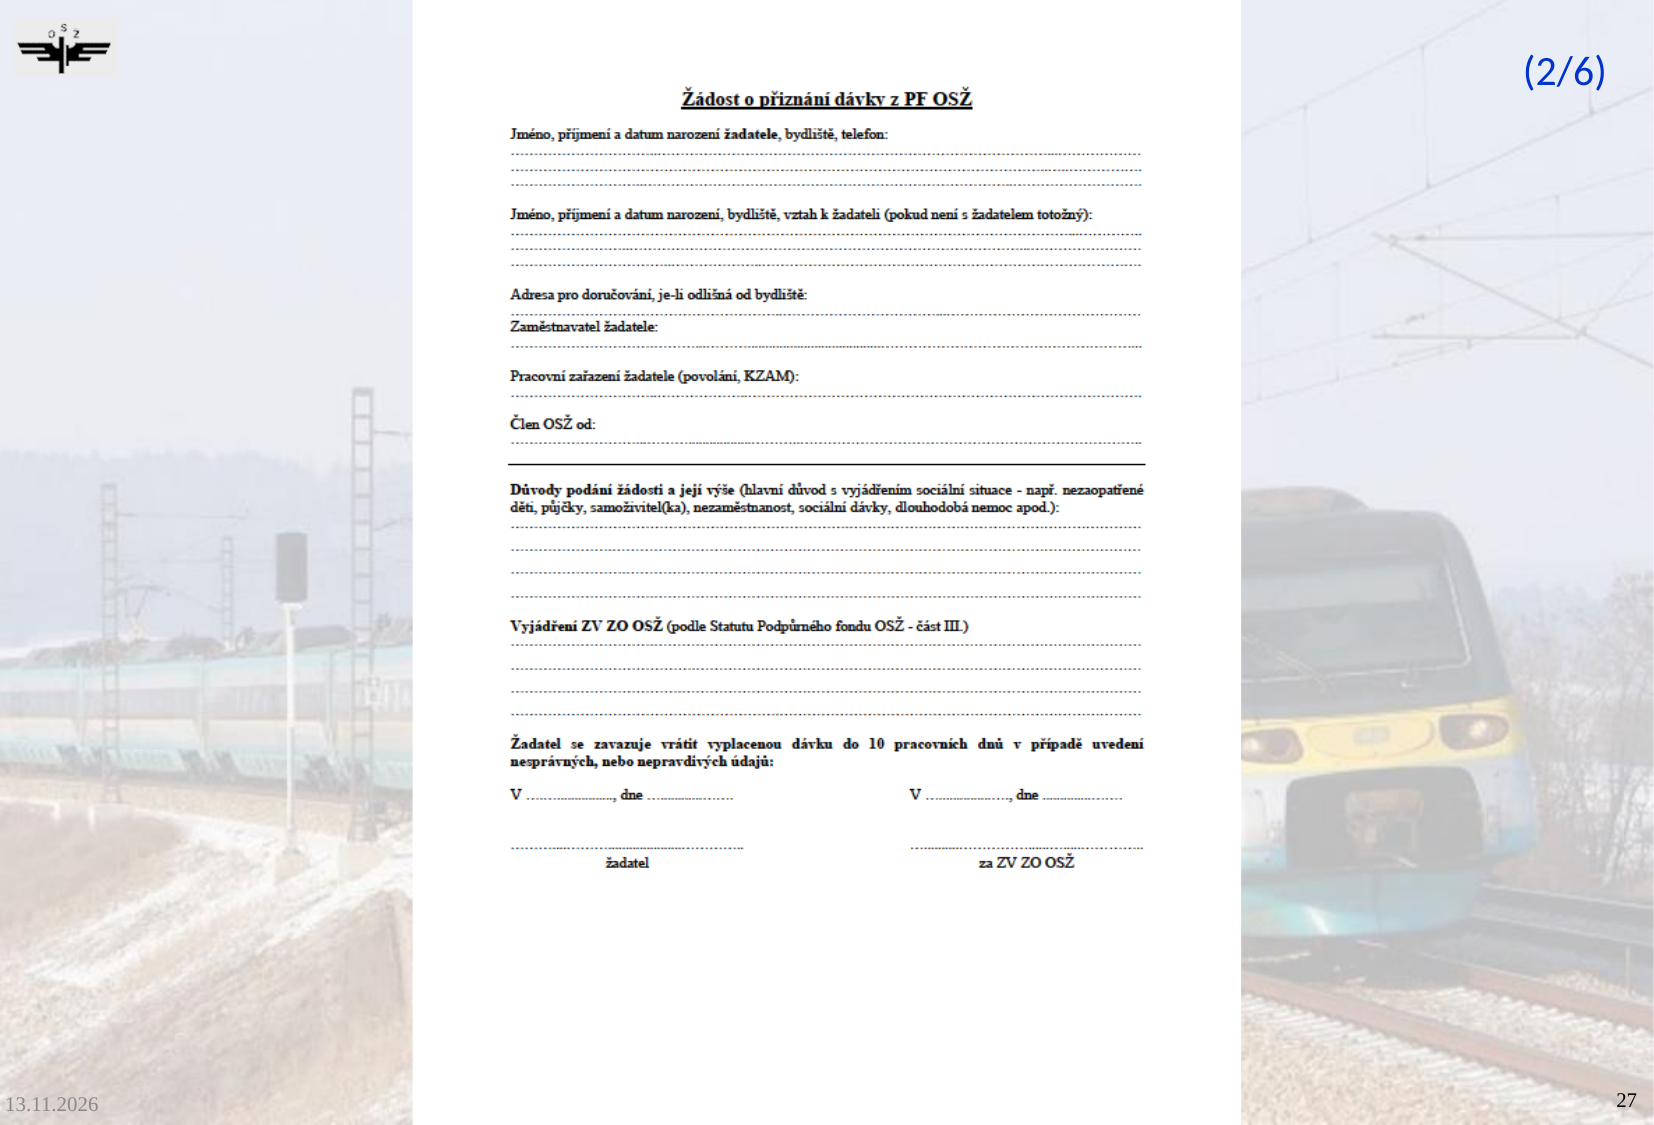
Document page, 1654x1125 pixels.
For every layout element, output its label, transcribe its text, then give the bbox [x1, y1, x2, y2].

text_box 02.02.2022 [0, 1083, 114, 1124]
text_box (2/6) [1508, 36, 1623, 102]
picture [0, 0, 1654, 1125]
text_box 27 [1507, 1073, 1653, 1125]
